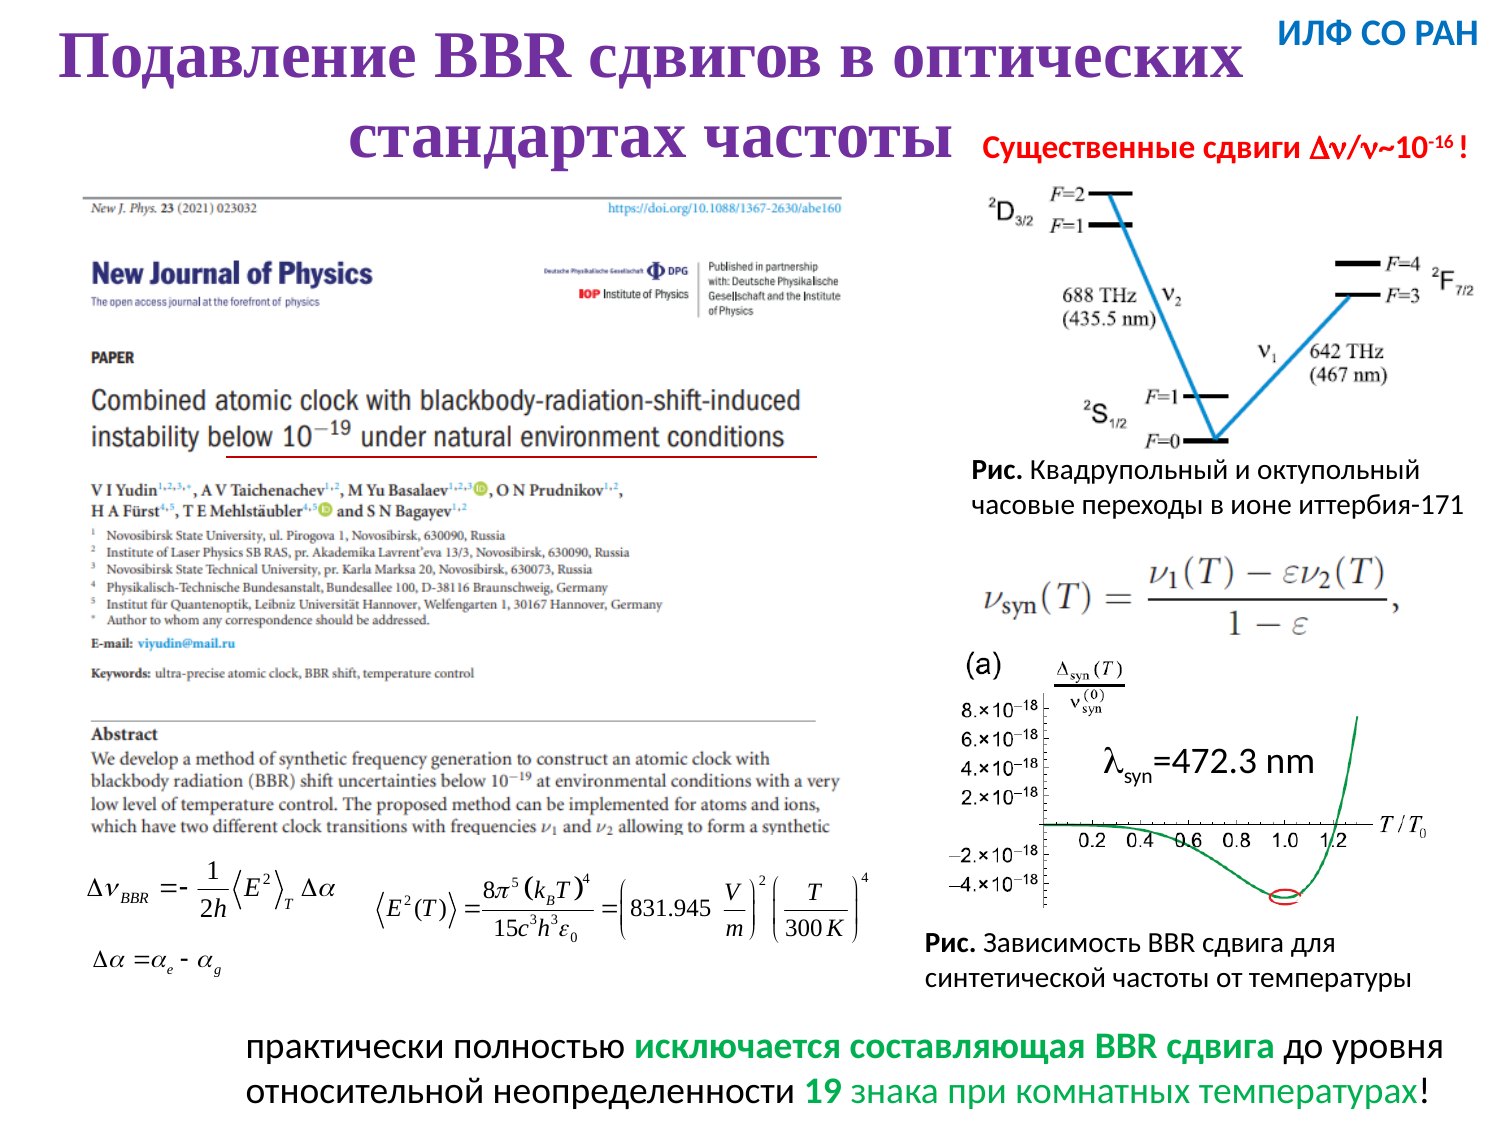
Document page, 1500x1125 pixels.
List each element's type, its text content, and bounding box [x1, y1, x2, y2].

picture [982, 173, 1482, 458]
text_box практически полностью исключается составляющая BBR сдвига до уровня относительной неопределенности 19 знака при комнатных температурах! [230, 1013, 1500, 1119]
picture [82, 183, 886, 835]
text_box Рис. Квадрупольный и октупольный часовые переходы в ионе иттербия-171 [956, 443, 1484, 528]
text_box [82, 853, 343, 924]
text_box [372, 866, 873, 950]
text_box ИЛФ СО РАН [1262, 0, 1494, 60]
text_box Существенные сдвиги /~10-16 ! [967, 117, 1484, 173]
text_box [933, 646, 1431, 917]
title Подавление BBR сдвигов в оптических стандартах частоты [41, 0, 1262, 182]
picture [964, 538, 1401, 646]
text_box Рис. Зависимость BBR сдвига для синтетической частоты от температуры [910, 916, 1438, 1001]
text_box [88, 942, 227, 983]
